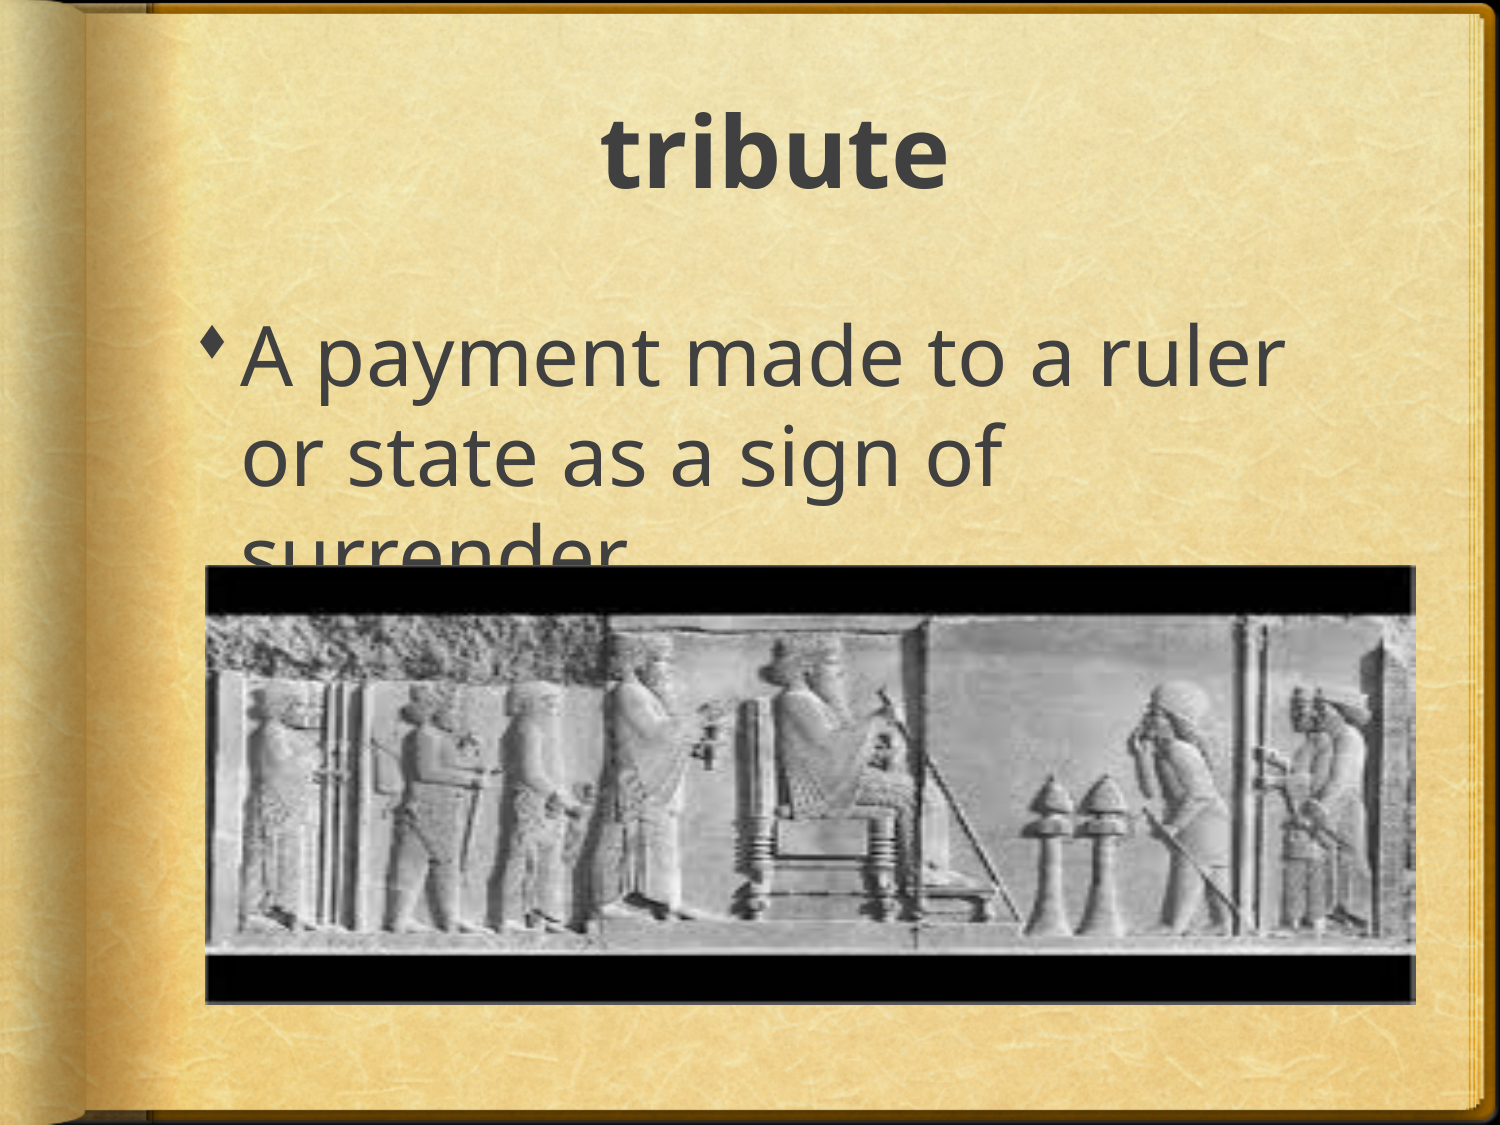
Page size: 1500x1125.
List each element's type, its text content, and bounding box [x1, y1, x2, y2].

title tribute [178, 45, 1372, 265]
picture [0, 0, 1500, 1125]
list A payment made to a ruler or state as a sign of surrender [178, 295, 1372, 1005]
